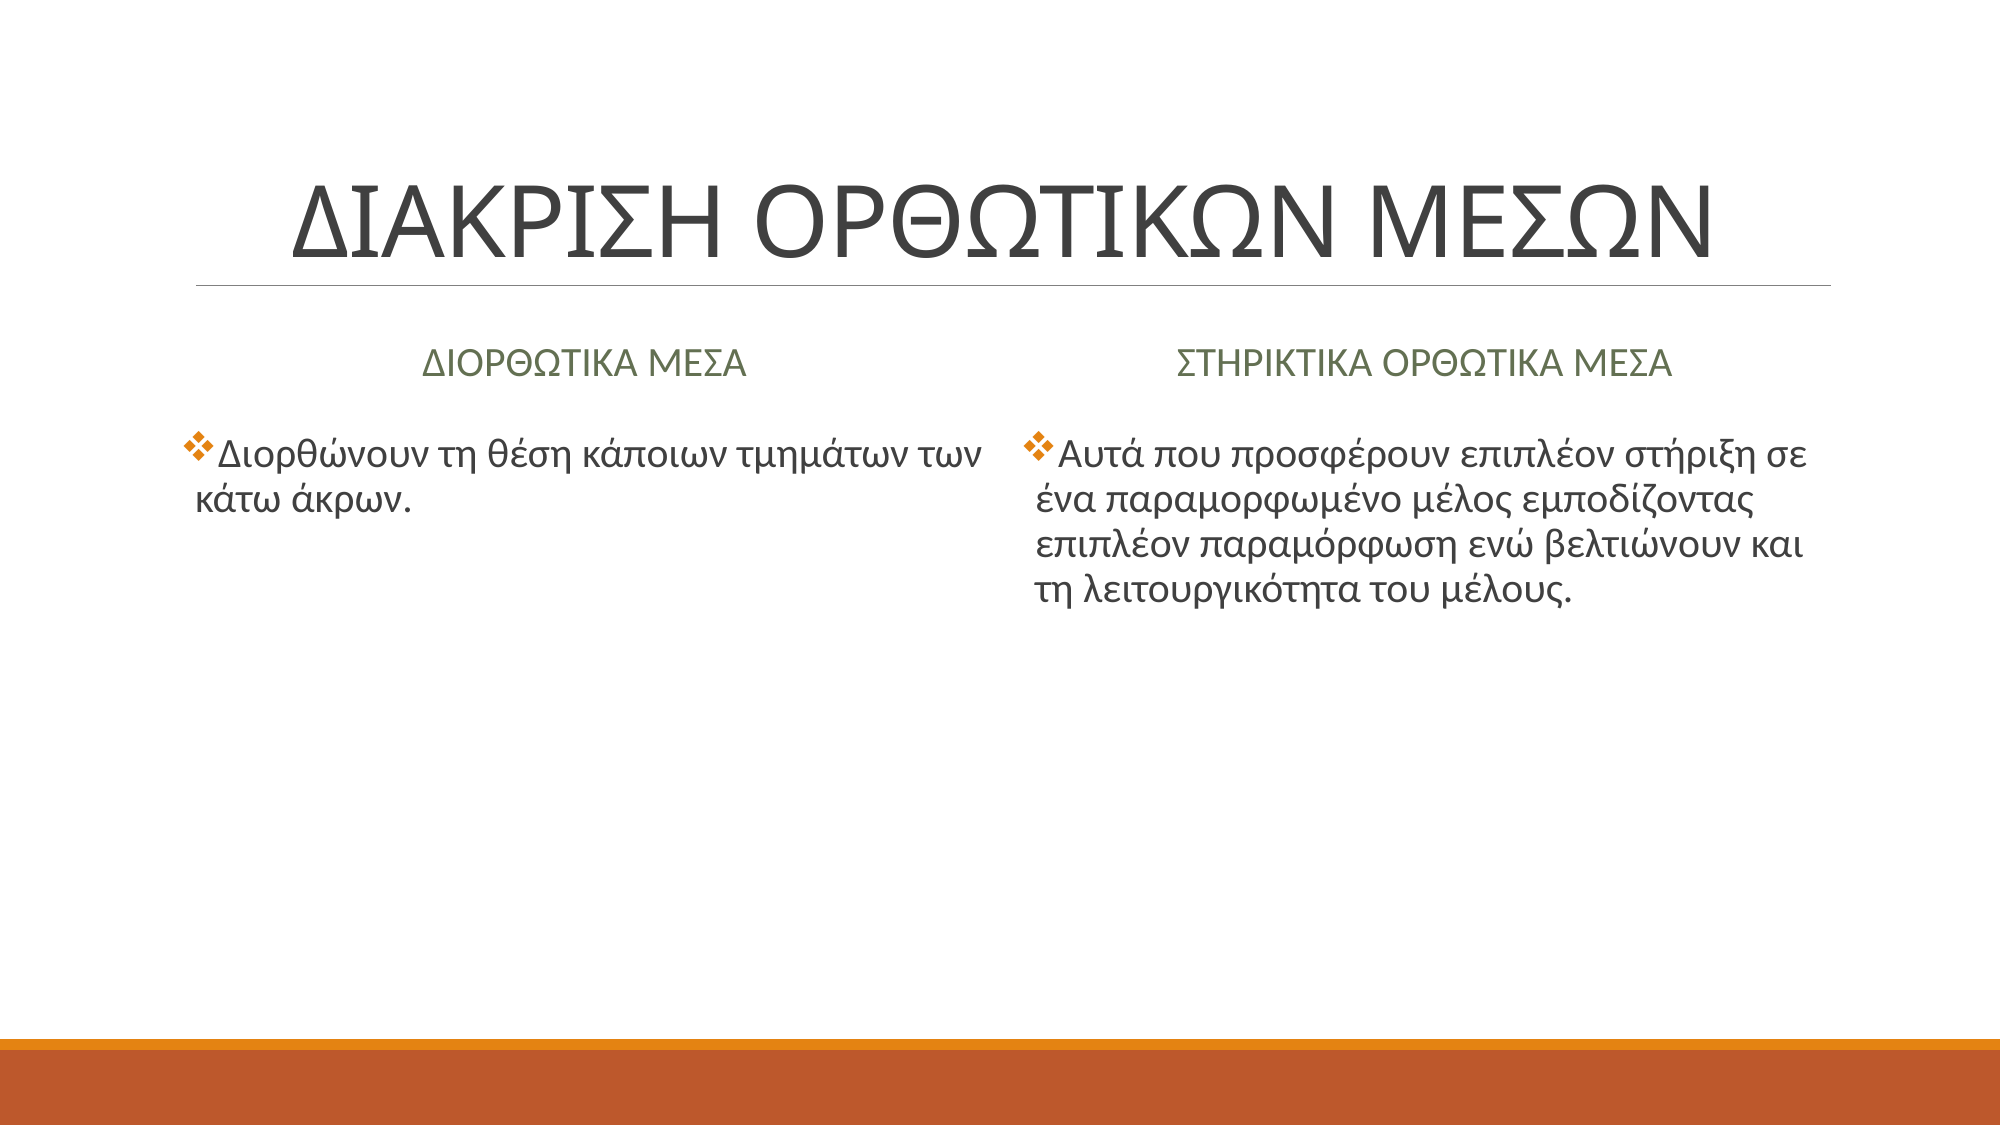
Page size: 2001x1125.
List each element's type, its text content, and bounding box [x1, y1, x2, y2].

title ΔΙΑΚΡΙΣΗ ΟΡΘΩΤΙΚΩΝ ΜΕΣΩΝ [180, 47, 1830, 285]
list Διορθώνουν τη θέση κάποιων τμημάτων των κάτω άκρων. [180, 423, 990, 978]
list ΔΙΟΡΘΩΤΙΚΑ ΜΕΣΑ [180, 302, 990, 423]
list ΣΤΗΡΙΚΤΙΚΑ ΟΡΘΩΤΙΚΑ ΜΕΣΑ [1020, 302, 1830, 423]
list Αυτά που προσφέρουν επιπλέον στήριξη σε ένα παραμορφωμένο μέλος εμποδίζοντας επιπλέον παραμόρφωση ενώ βελτιώνουν και τη λειτουργικότητα του μέλους. [1020, 423, 1830, 978]
